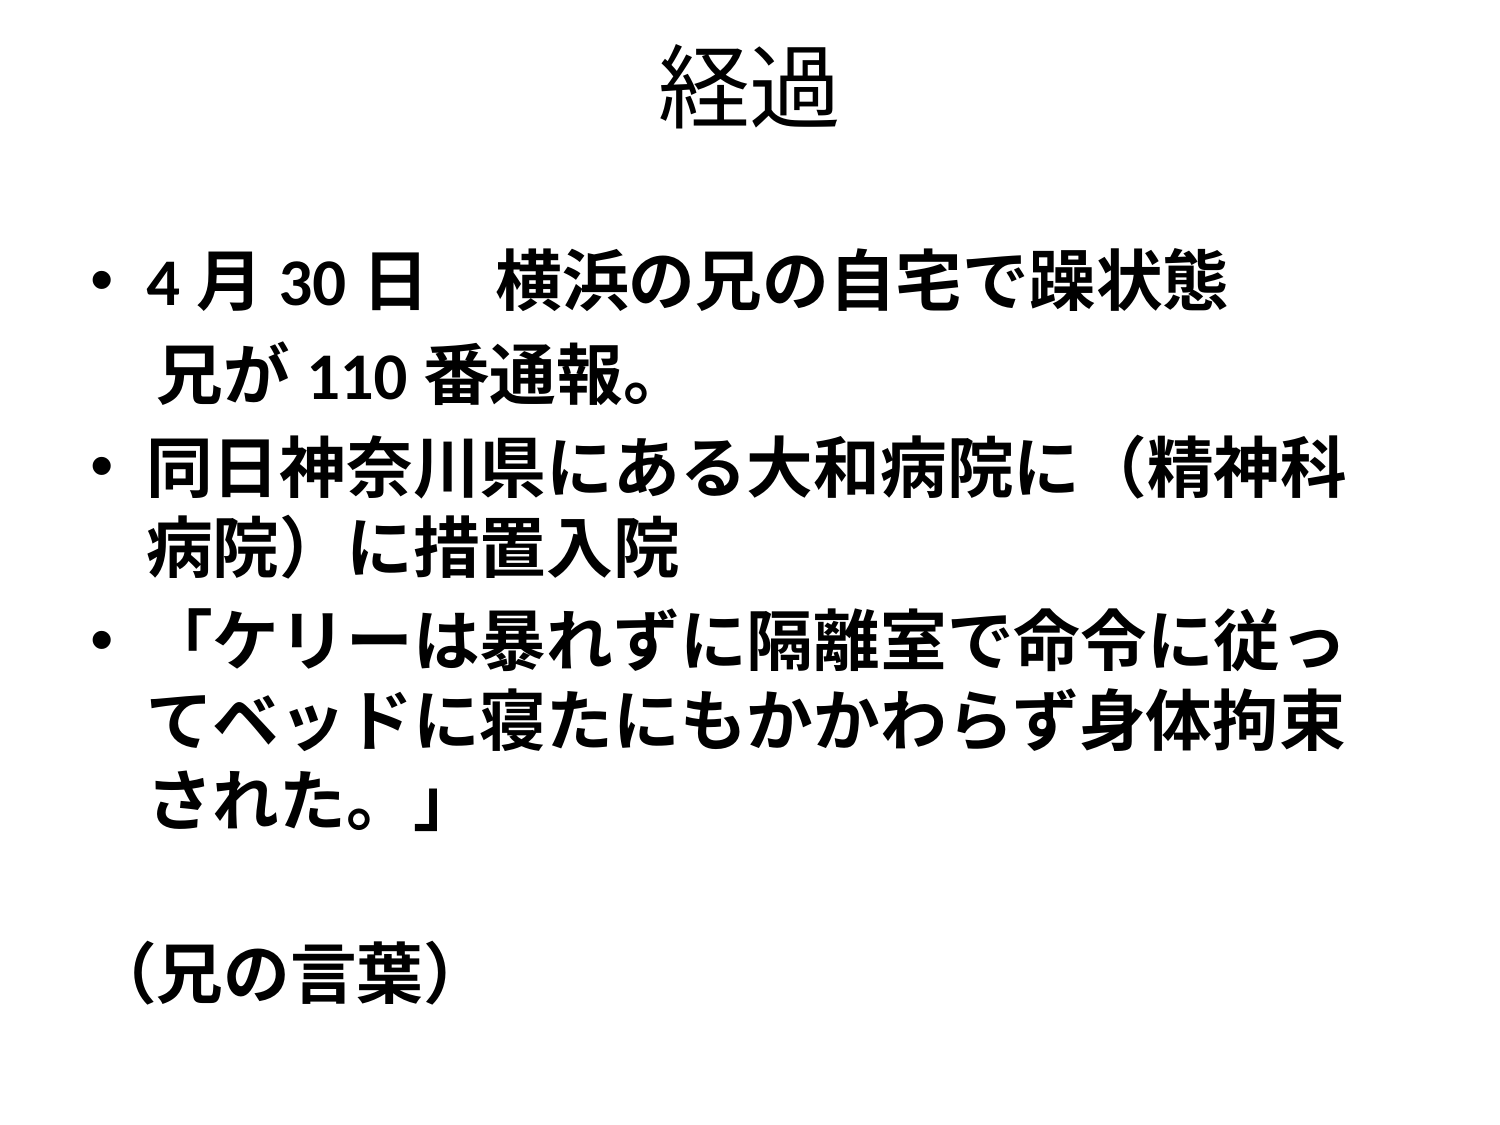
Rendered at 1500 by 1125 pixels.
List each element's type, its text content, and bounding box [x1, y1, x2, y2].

list 4月30日 横浜の兄の自宅で躁状態 兄が110番通報。 同日神奈川県にある大和病院に（精神科病院）に措置入院 「ケリーは暴れずに隔離室で命令に従ってベッドに寝たにもかかわらず身体拘束された。」 （兄の言葉） [75, 231, 1425, 1005]
title 経過 [75, 45, 1425, 126]
